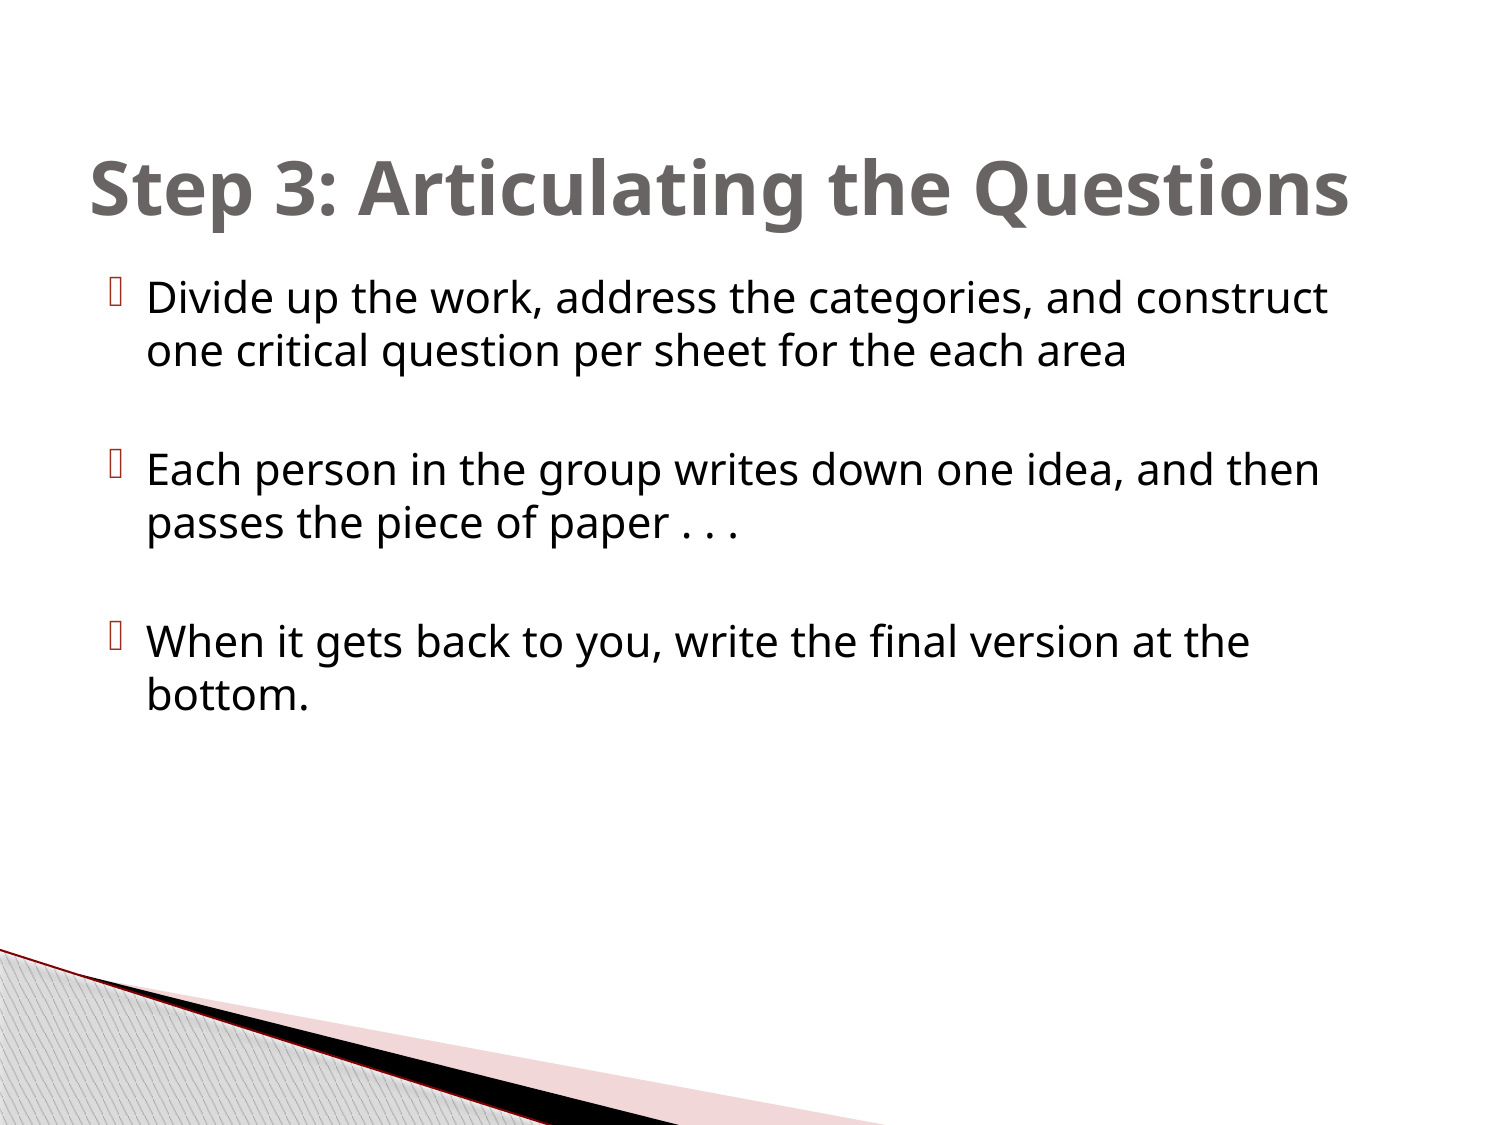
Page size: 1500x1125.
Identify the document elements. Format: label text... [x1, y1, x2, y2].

title Step 3: Articulating the Questions [75, 137, 1425, 233]
list Divide up the work, address the categories, and construct one critical question per sheet for the each area Each person in the group writes down one idea, and then passes the piece of paper . . . When it gets back to you, write the final version at the bottom. [75, 262, 1425, 986]
